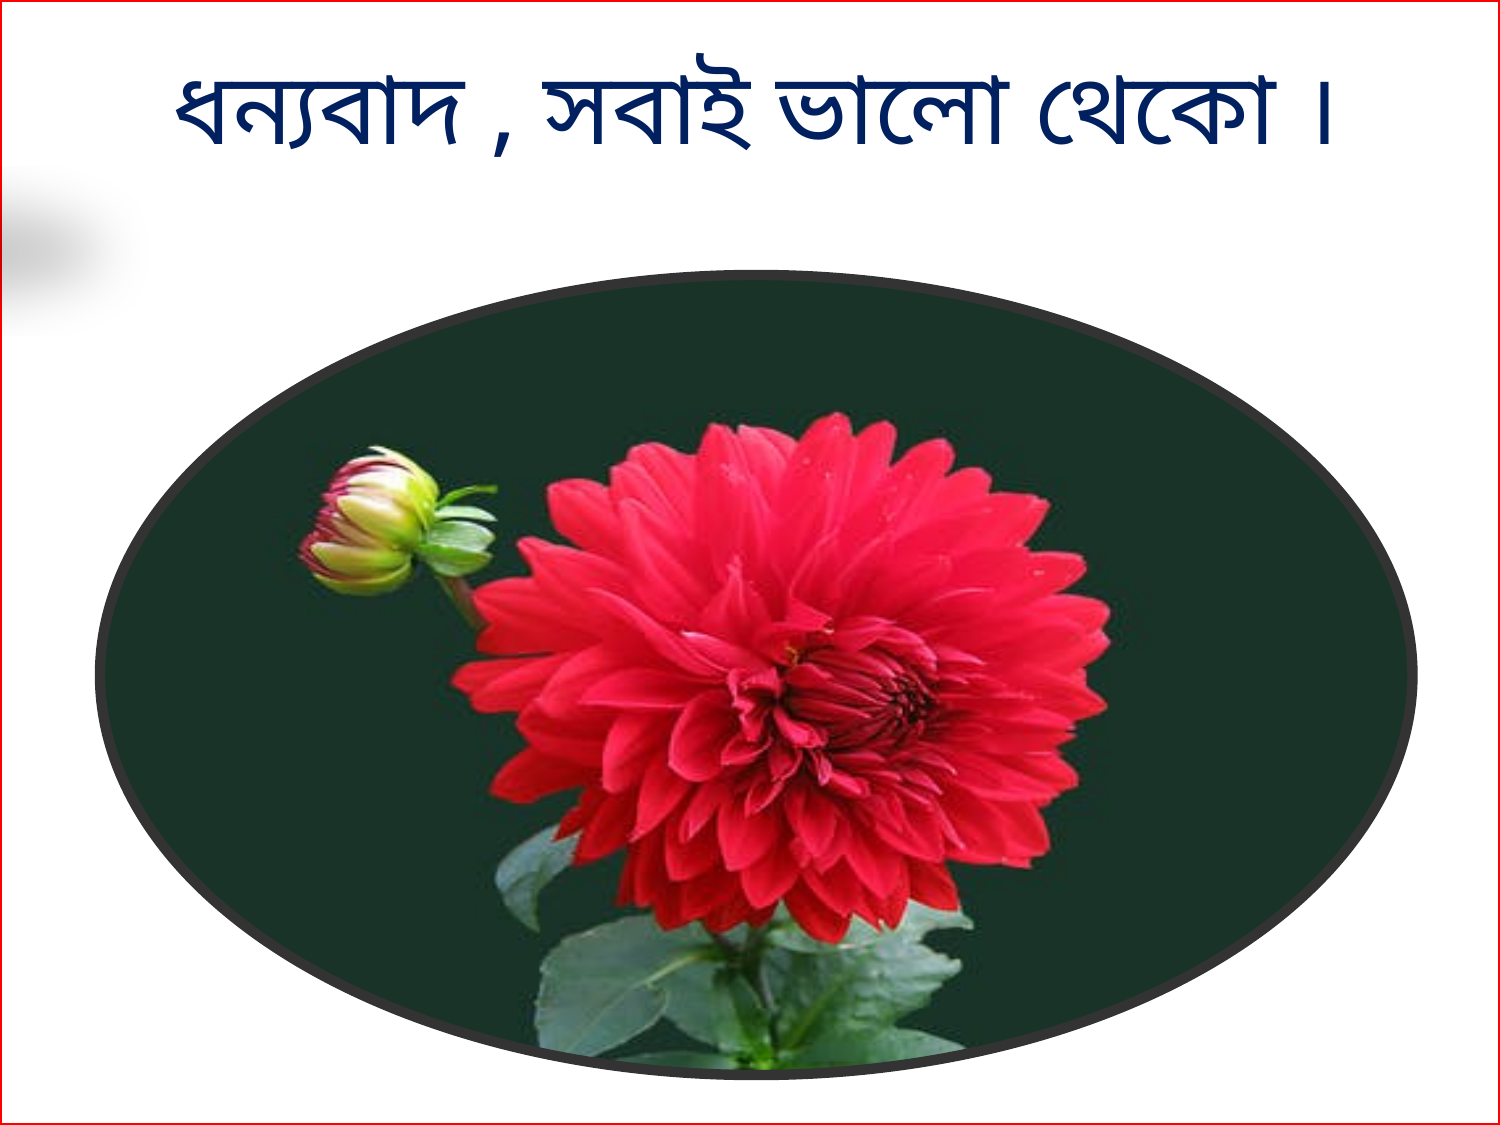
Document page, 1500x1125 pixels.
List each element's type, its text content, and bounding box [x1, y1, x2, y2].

text_box [0, 0, 1500, 1125]
text_box ধন্যবাদ , সবাই ভালো থেকো । [62, 37, 1450, 173]
picture [99, 274, 1413, 1076]
